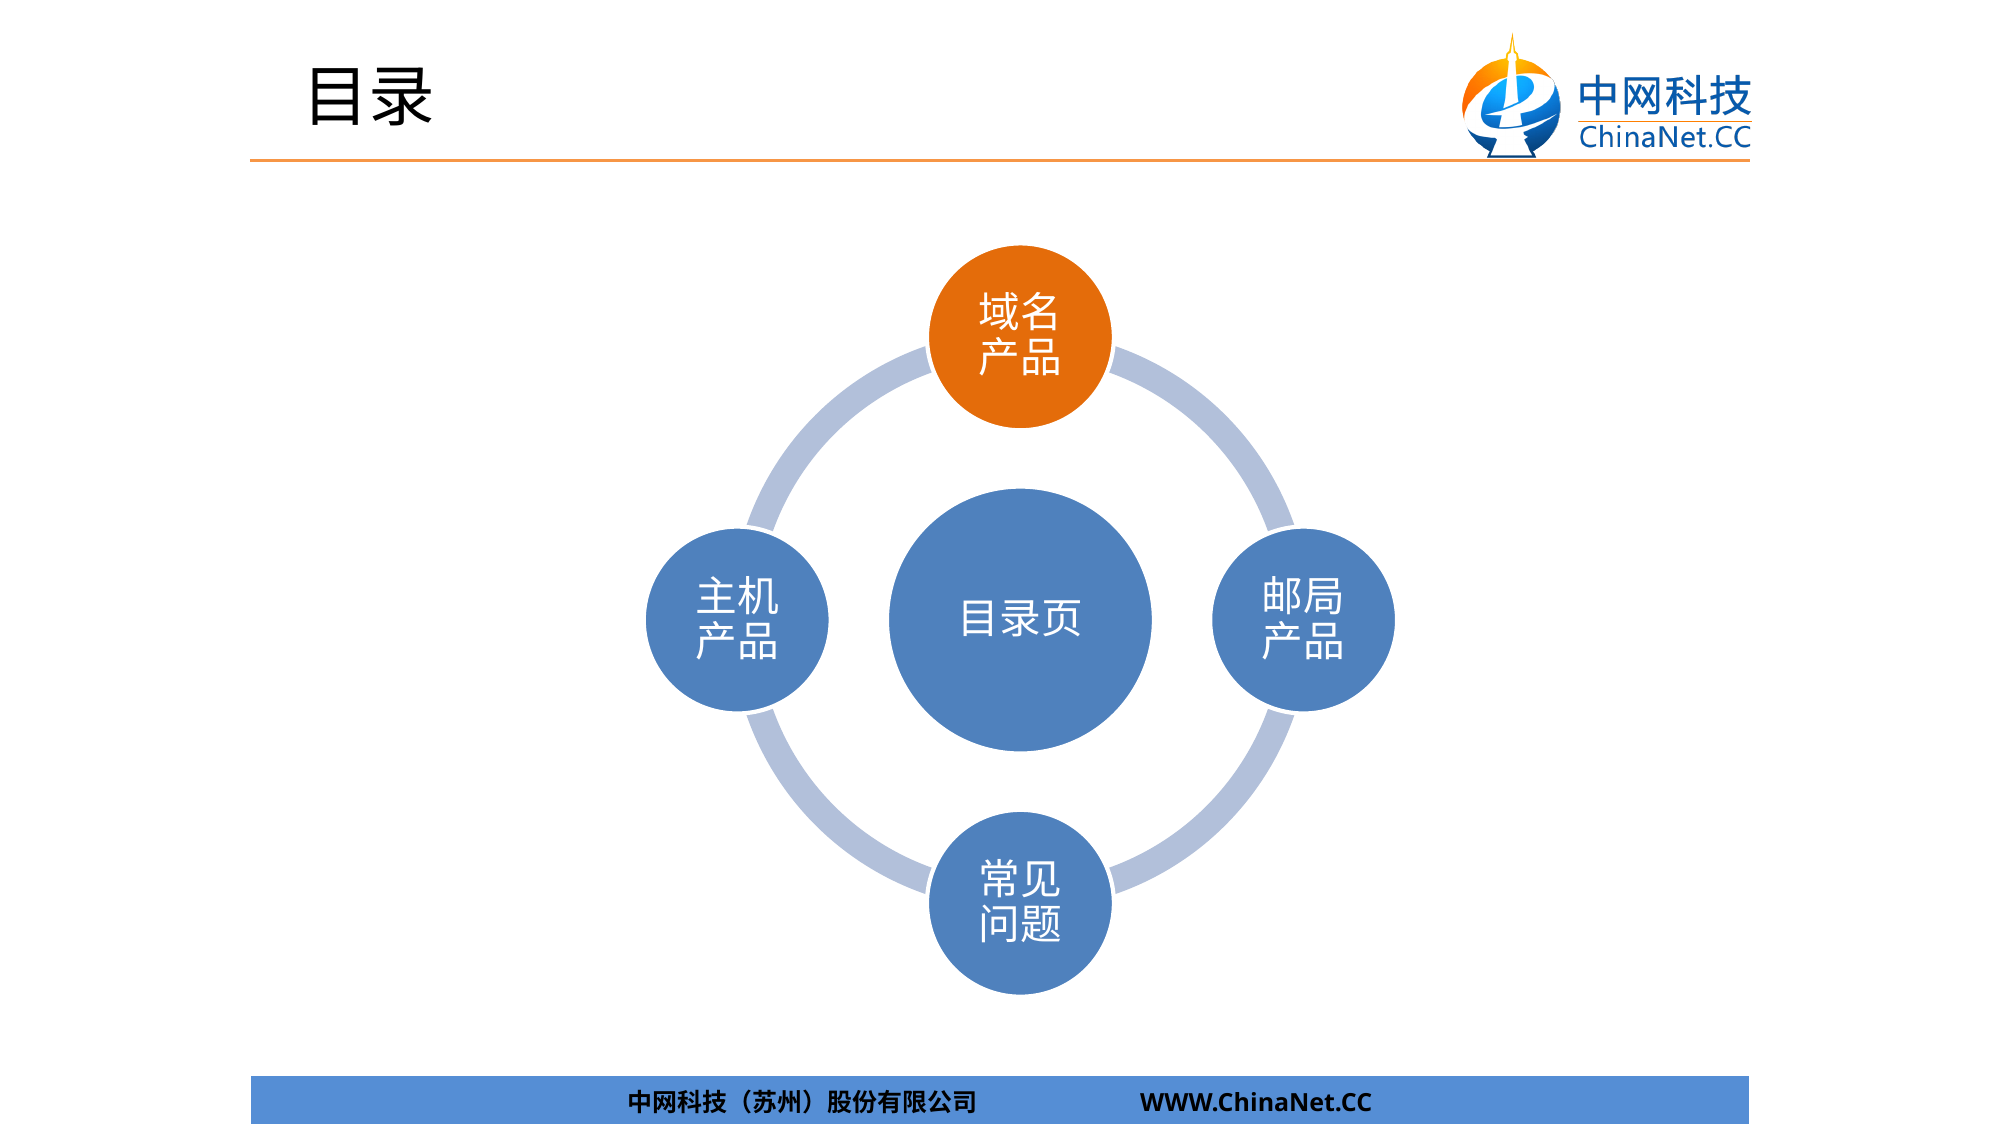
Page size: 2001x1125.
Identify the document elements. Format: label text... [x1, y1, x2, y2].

picture [1407, 29, 1802, 162]
table_header 中网科技（苏州）股份有限公司 WWW.ChinaNet.CC [251, 1076, 1749, 1124]
title 目录 [249, 45, 488, 144]
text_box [454, 242, 1587, 998]
